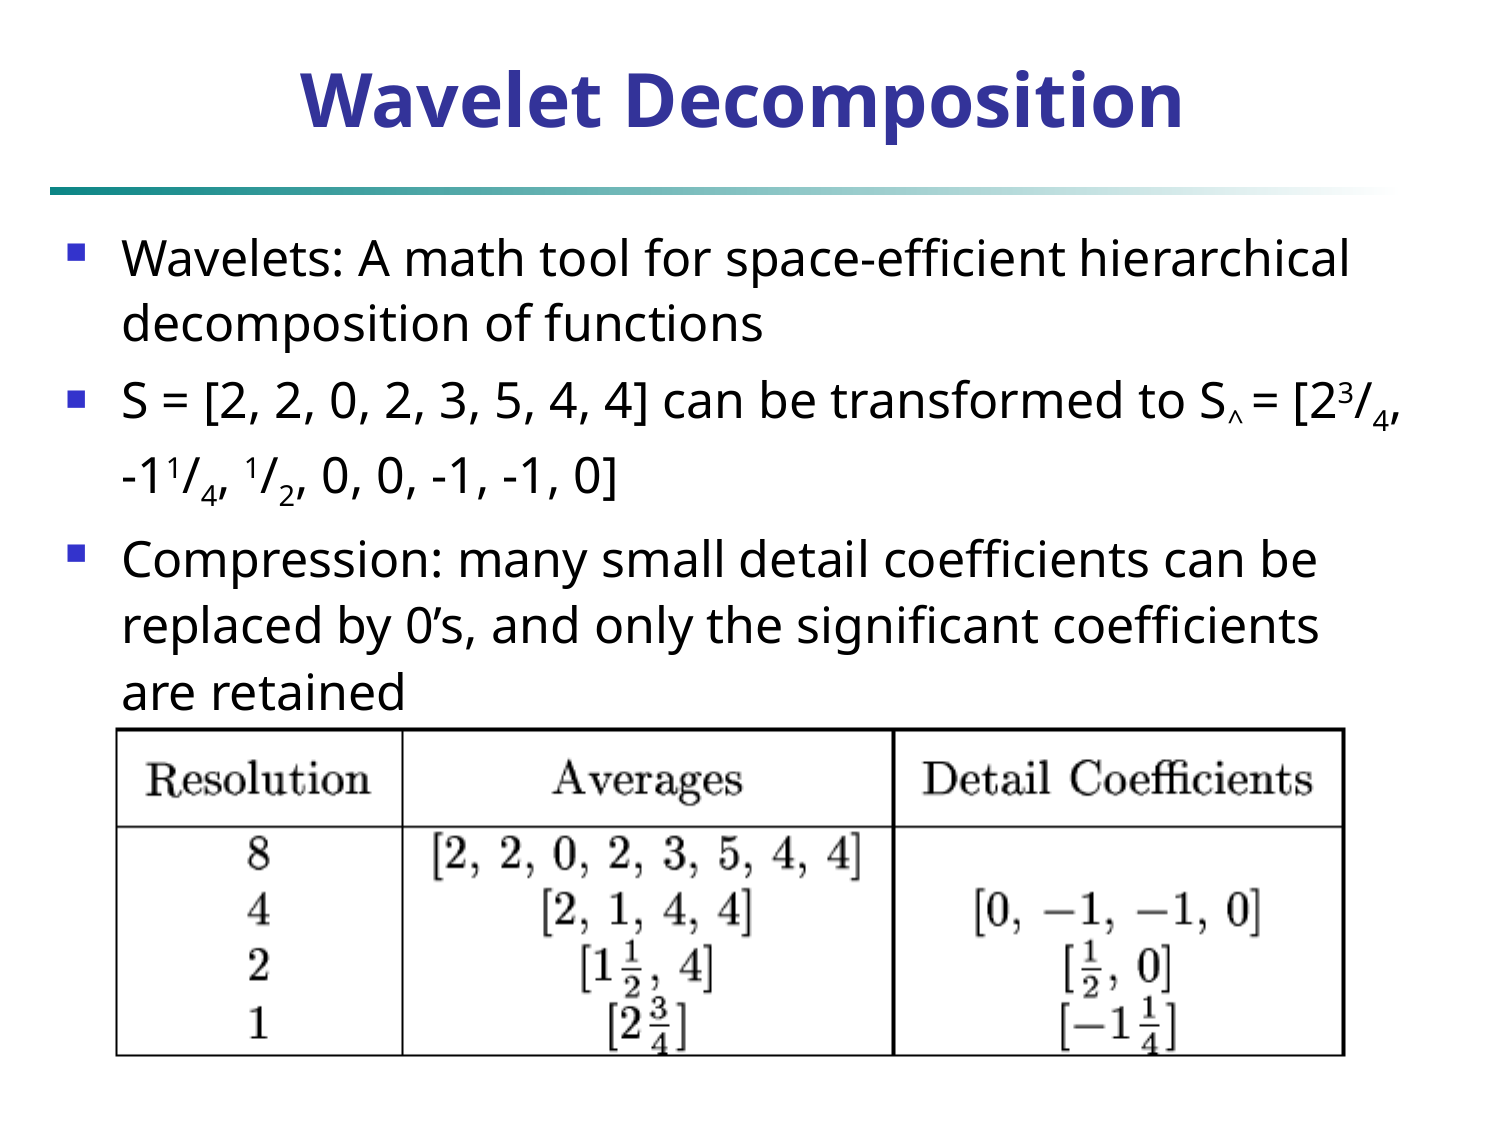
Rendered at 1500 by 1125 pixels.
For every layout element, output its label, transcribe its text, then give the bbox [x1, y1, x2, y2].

title Wavelet Decomposition [24, 50, 1463, 150]
list Wavelets: A math tool for space-efficient hierarchical decomposition of functions S = [2, 2, 0, 2, 3, 5, 4, 4] can be transformed to S^ = [23/4, -11/4, 1/2, 0, 0, -1, -1, 0] Compression: many small detail coefficients can be replaced by 0’s, and only the significant coefficients are retained [50, 212, 1425, 1063]
picture [112, 724, 1351, 1062]
